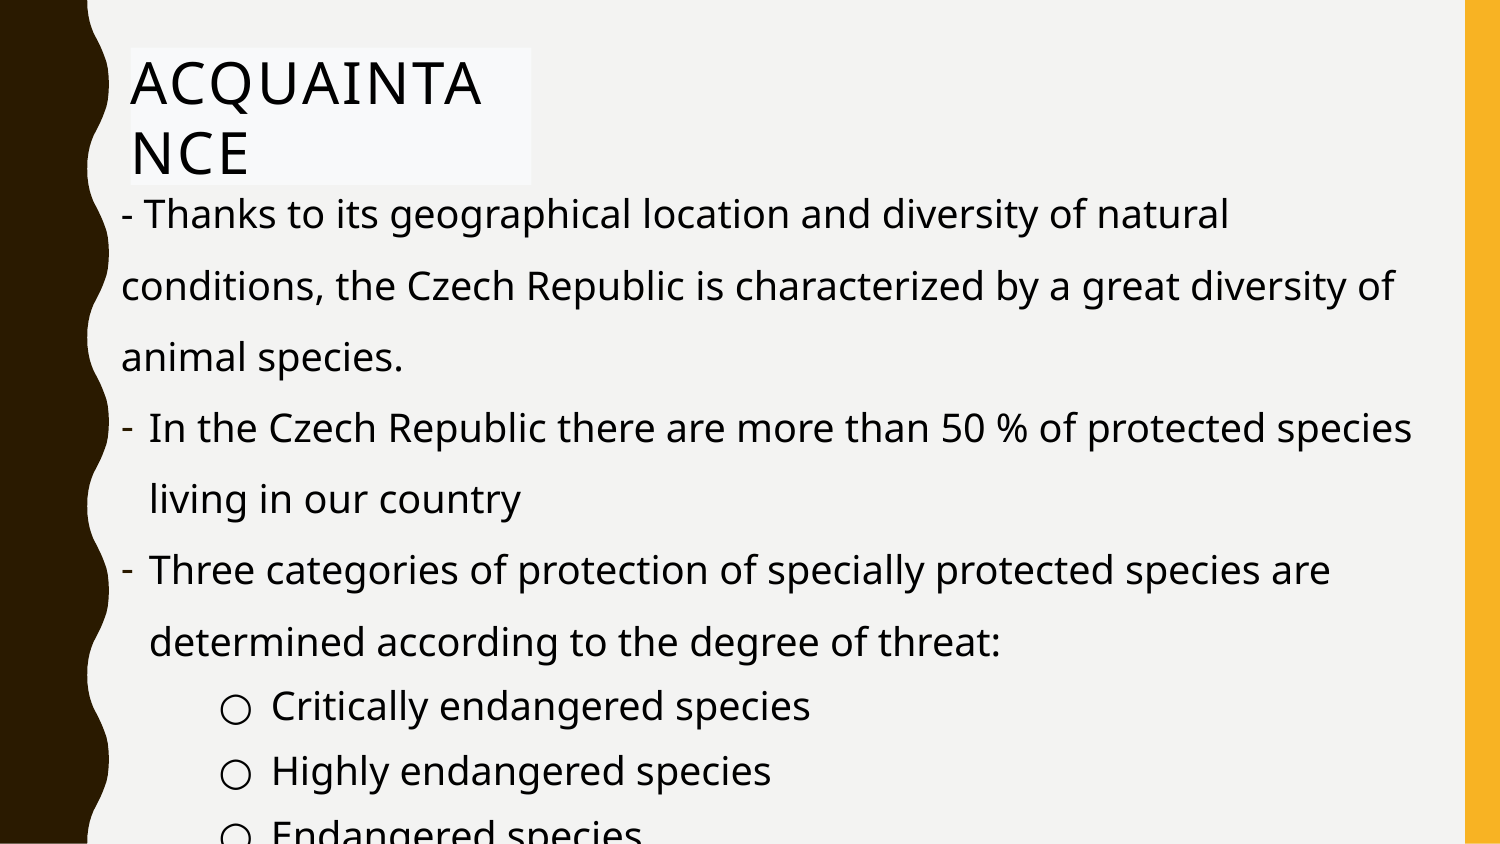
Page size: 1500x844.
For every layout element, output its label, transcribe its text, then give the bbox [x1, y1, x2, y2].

title ACQUAINTANCE [130, 47, 532, 185]
list - Thanks to its geographical location and diversity of natural conditions, the Czech Republic is characterized by a great diversity of animal species. In the Czech Republic there are more than 50 % of protected species living in our country Three categories of protection of specially protected species are determined according to the degree of threat: Critically endangered species Highly endangered species Endangered species [105, 150, 1448, 822]
